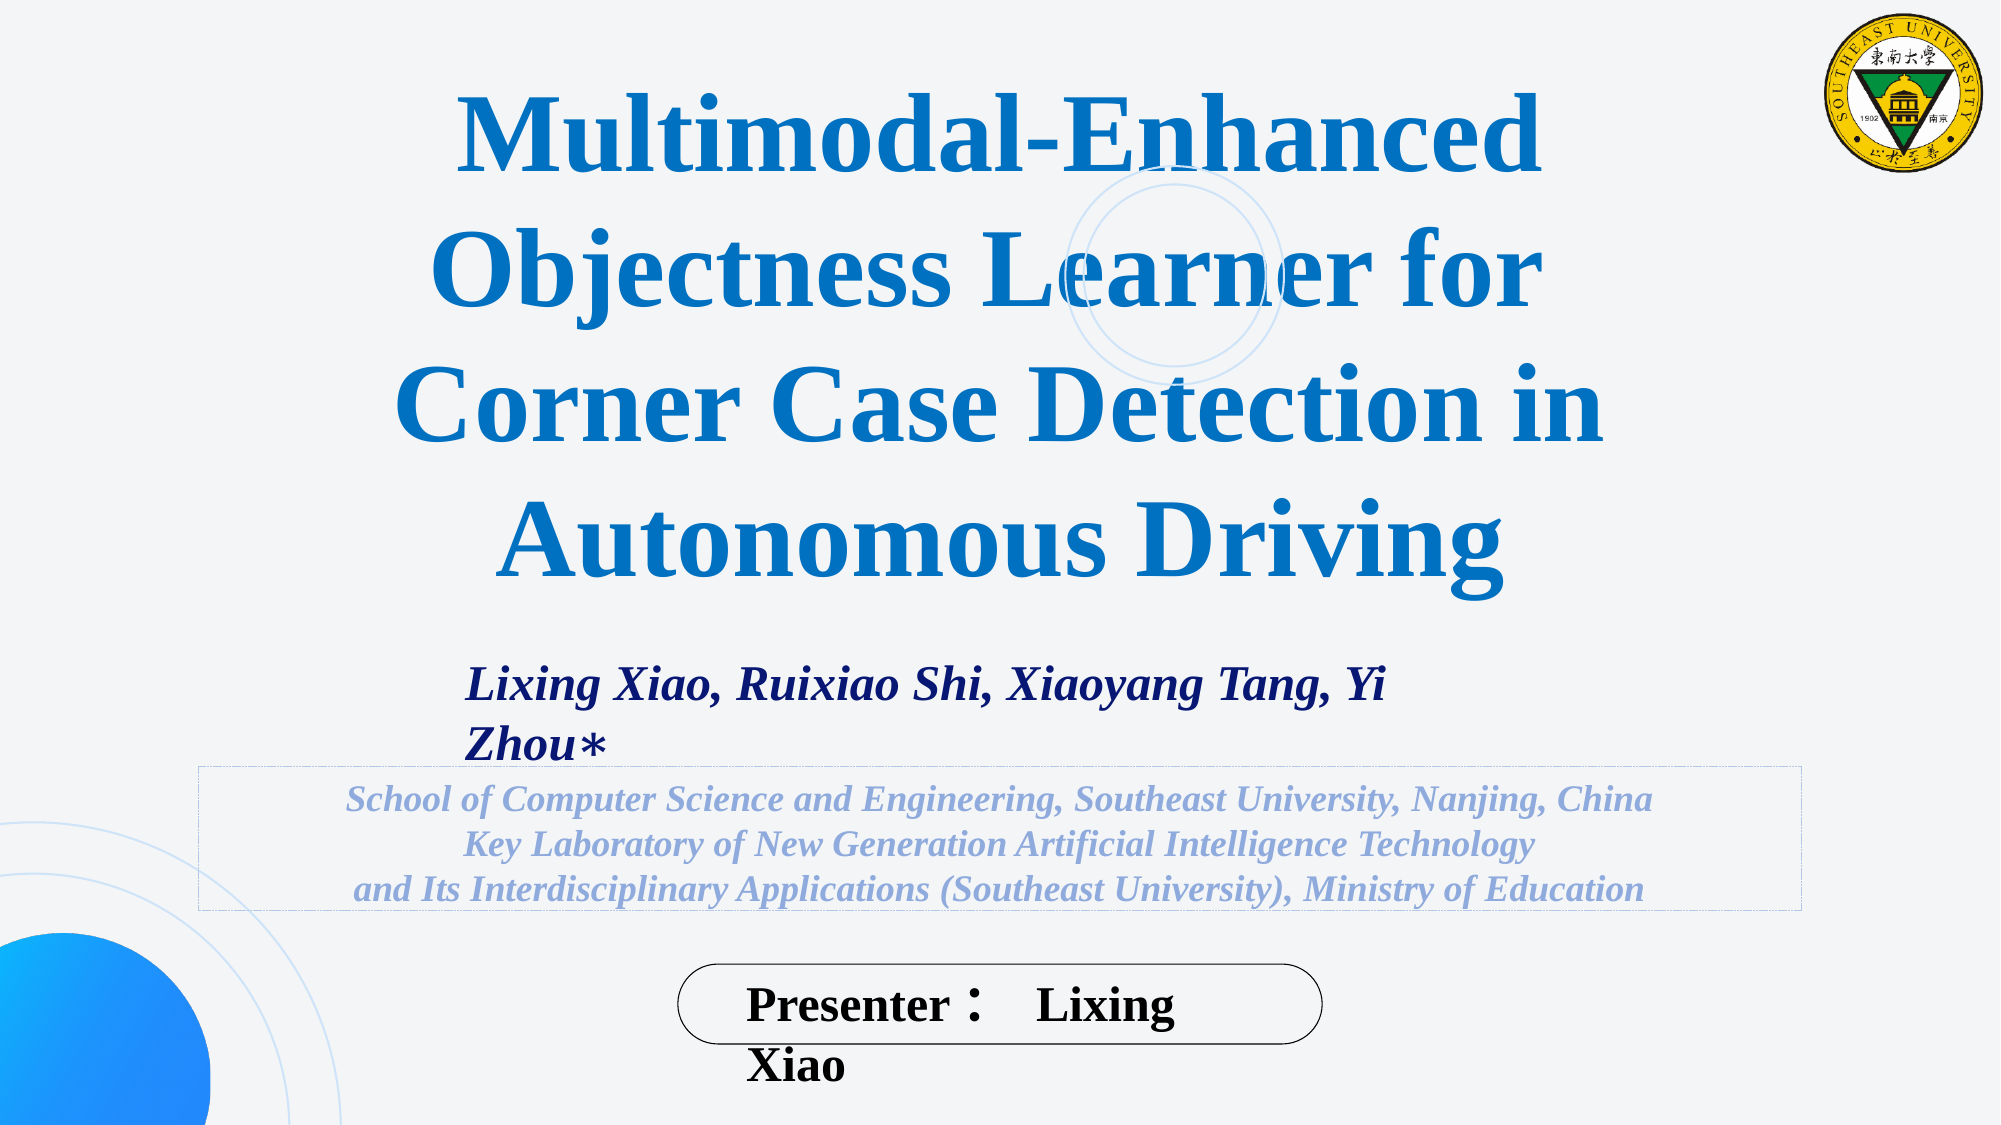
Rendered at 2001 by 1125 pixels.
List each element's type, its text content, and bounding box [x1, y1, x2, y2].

text_box Multimodal-Enhanced Objectness Learner for Corner Case Detection in Autonomous Driving [173, 51, 1827, 606]
text_box Lixing Xiao, Ruixiao Shi, Xiaoyang Tang, Yi Zhou∗ [450, 643, 1550, 766]
picture [1822, 12, 1985, 173]
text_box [0, 822, 341, 1125]
text_box School of Computer Science and Engineering, Southeast University, Nanjing, China Key Laboratory of New Generation Artificial Intelligence Technology and Its Interdisciplinary Applications (Southeast University), Ministry of Education [198, 766, 1802, 911]
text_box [1065, 166, 1284, 385]
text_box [677, 964, 1323, 1044]
